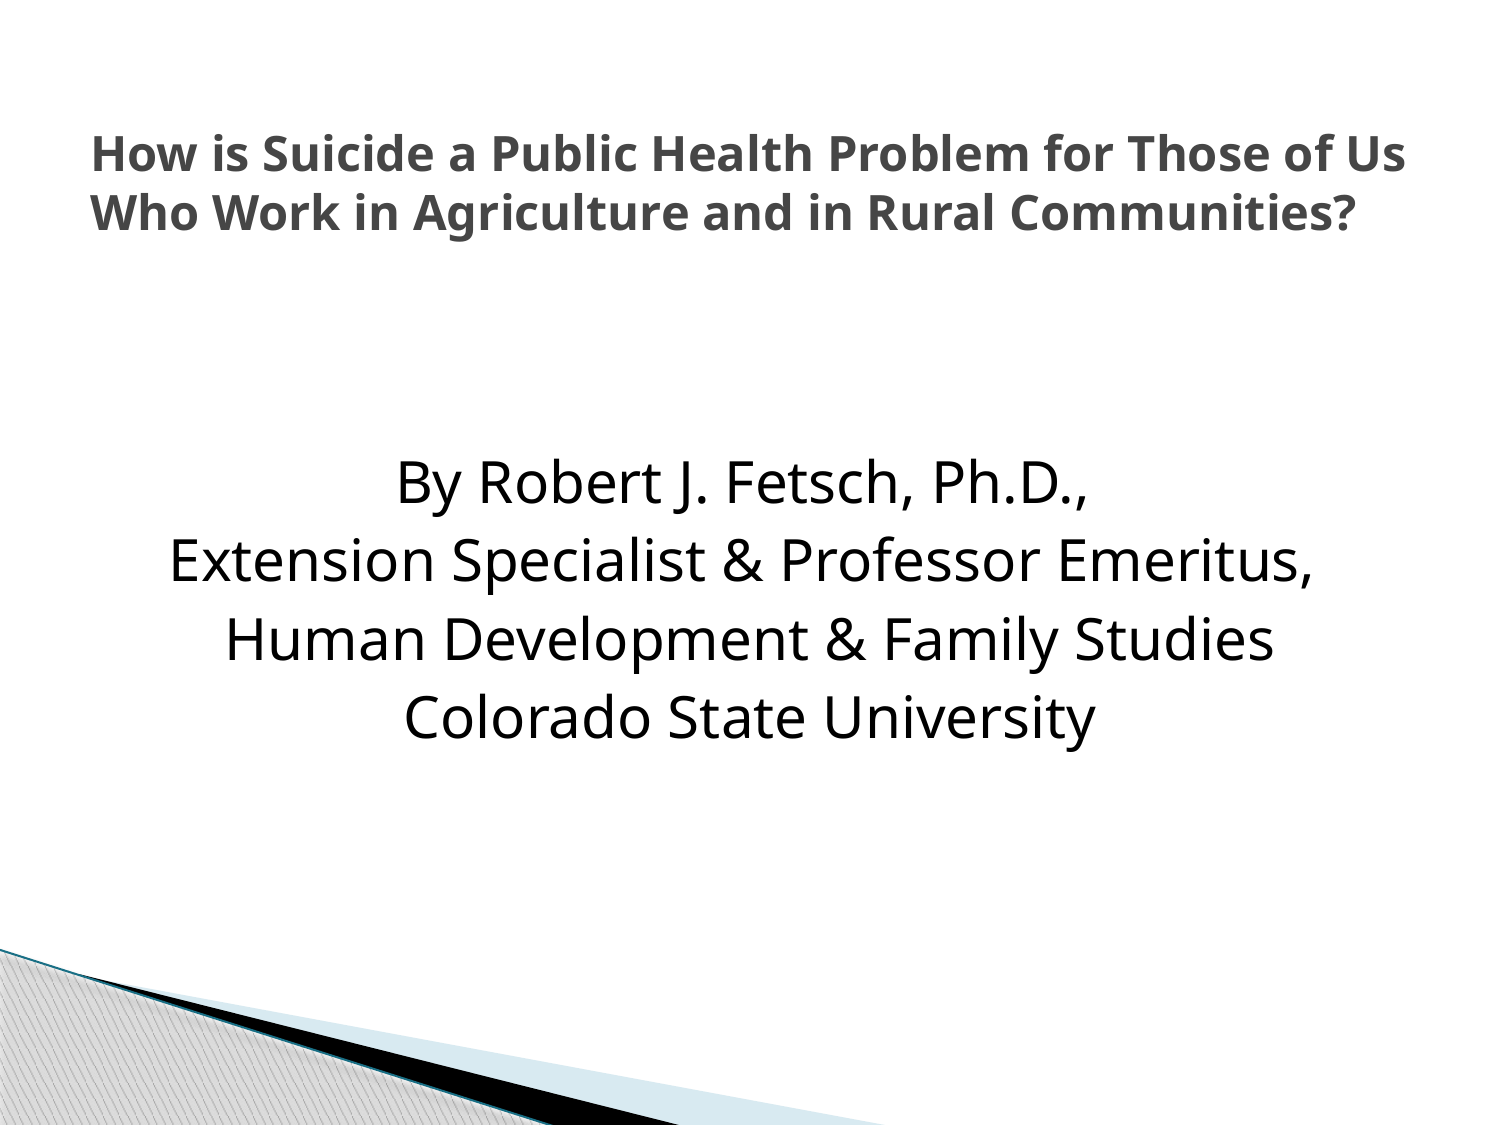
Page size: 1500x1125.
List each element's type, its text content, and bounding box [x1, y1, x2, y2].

title How is Suicide a Public Health Problem for Those of Us Who Work in Agriculture and in Rural Communities? [75, 87, 1425, 275]
list By Robert J. Fetsch, Ph.D., Extension Specialist & Professor Emeritus, Human Development & Family Studies Colorado State University [75, 437, 1425, 986]
